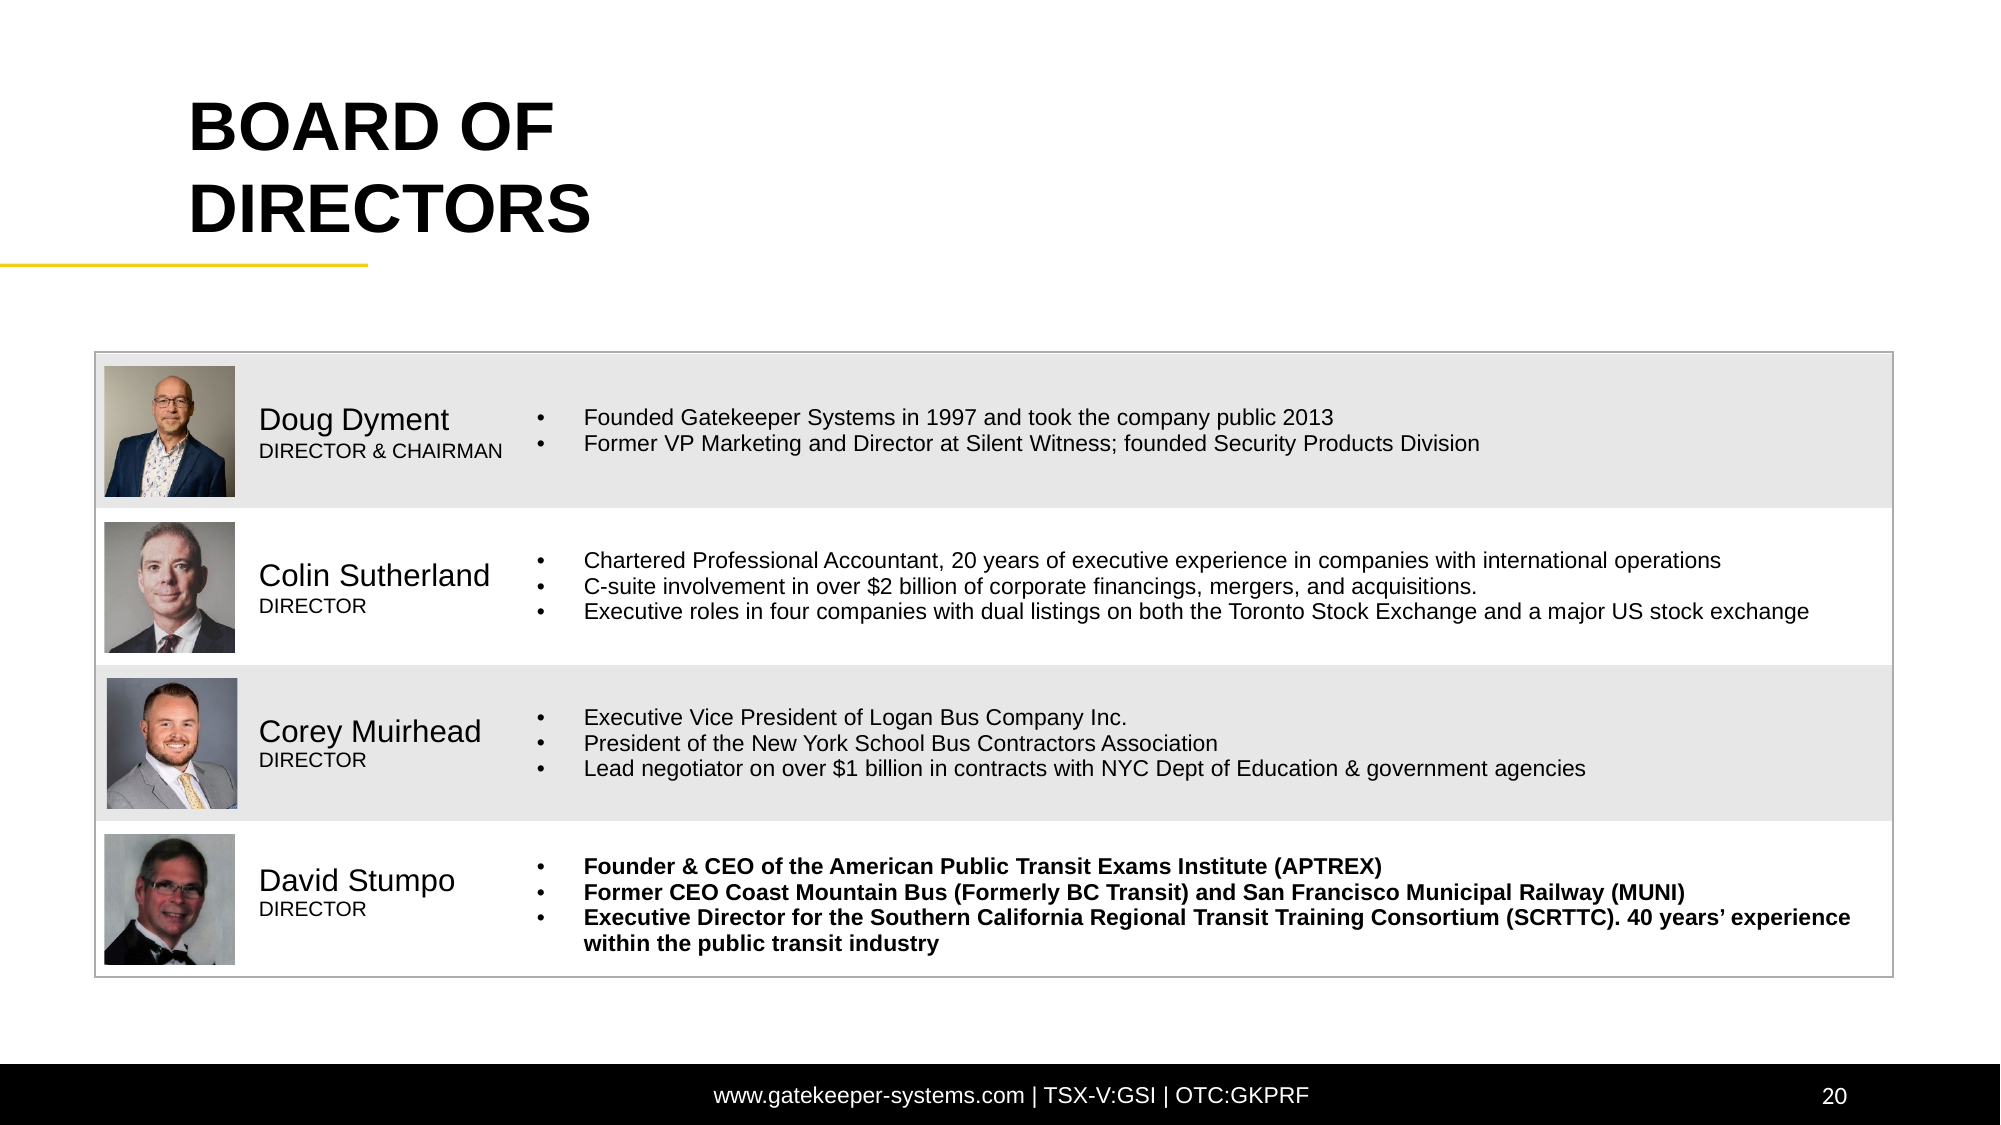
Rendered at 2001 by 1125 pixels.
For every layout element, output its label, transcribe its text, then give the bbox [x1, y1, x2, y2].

title BOARD OF DIRECTORS [173, 66, 1827, 262]
text_box [94, 351, 1894, 978]
slide_number 20 [1412, 1065, 1863, 1125]
